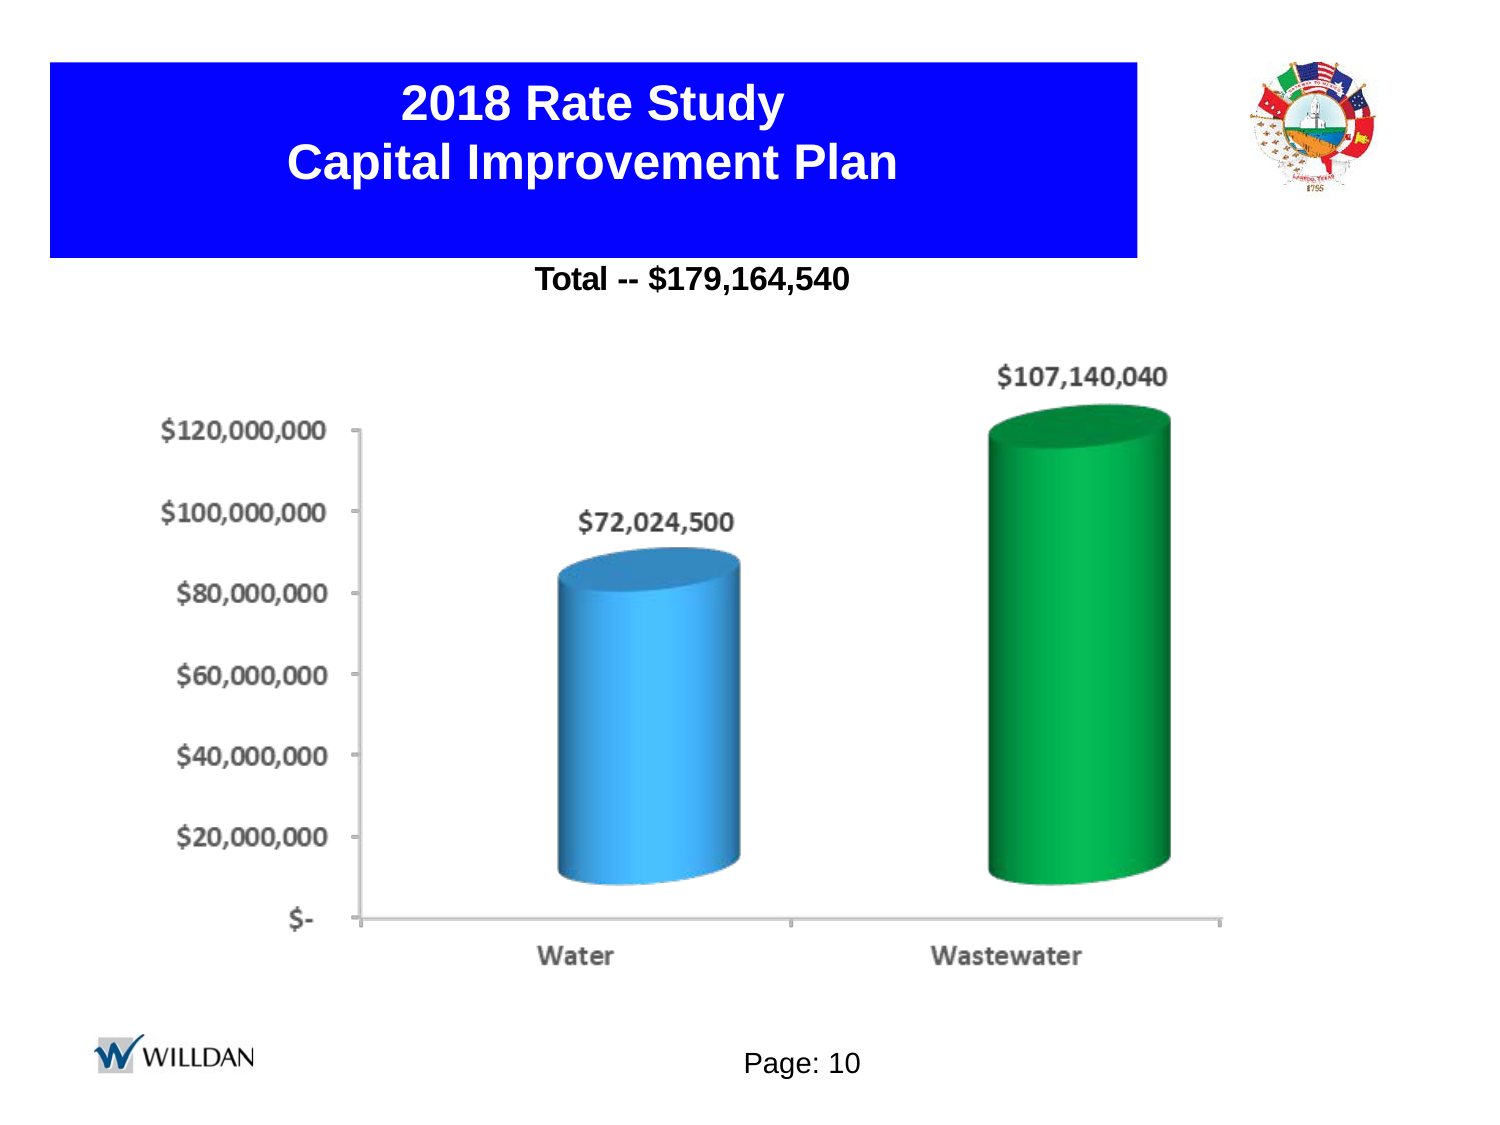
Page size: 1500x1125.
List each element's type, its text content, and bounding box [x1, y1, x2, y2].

picture [93, 1034, 254, 1074]
text_box [99, 275, 1443, 1000]
picture [1250, 62, 1378, 198]
slide_number Page: 10 [741, 1044, 865, 1125]
title 2018 Rate Study Capital Improvement Plan [50, 62, 1138, 258]
text_box Total -- $179,164,540 [532, 254, 859, 297]
